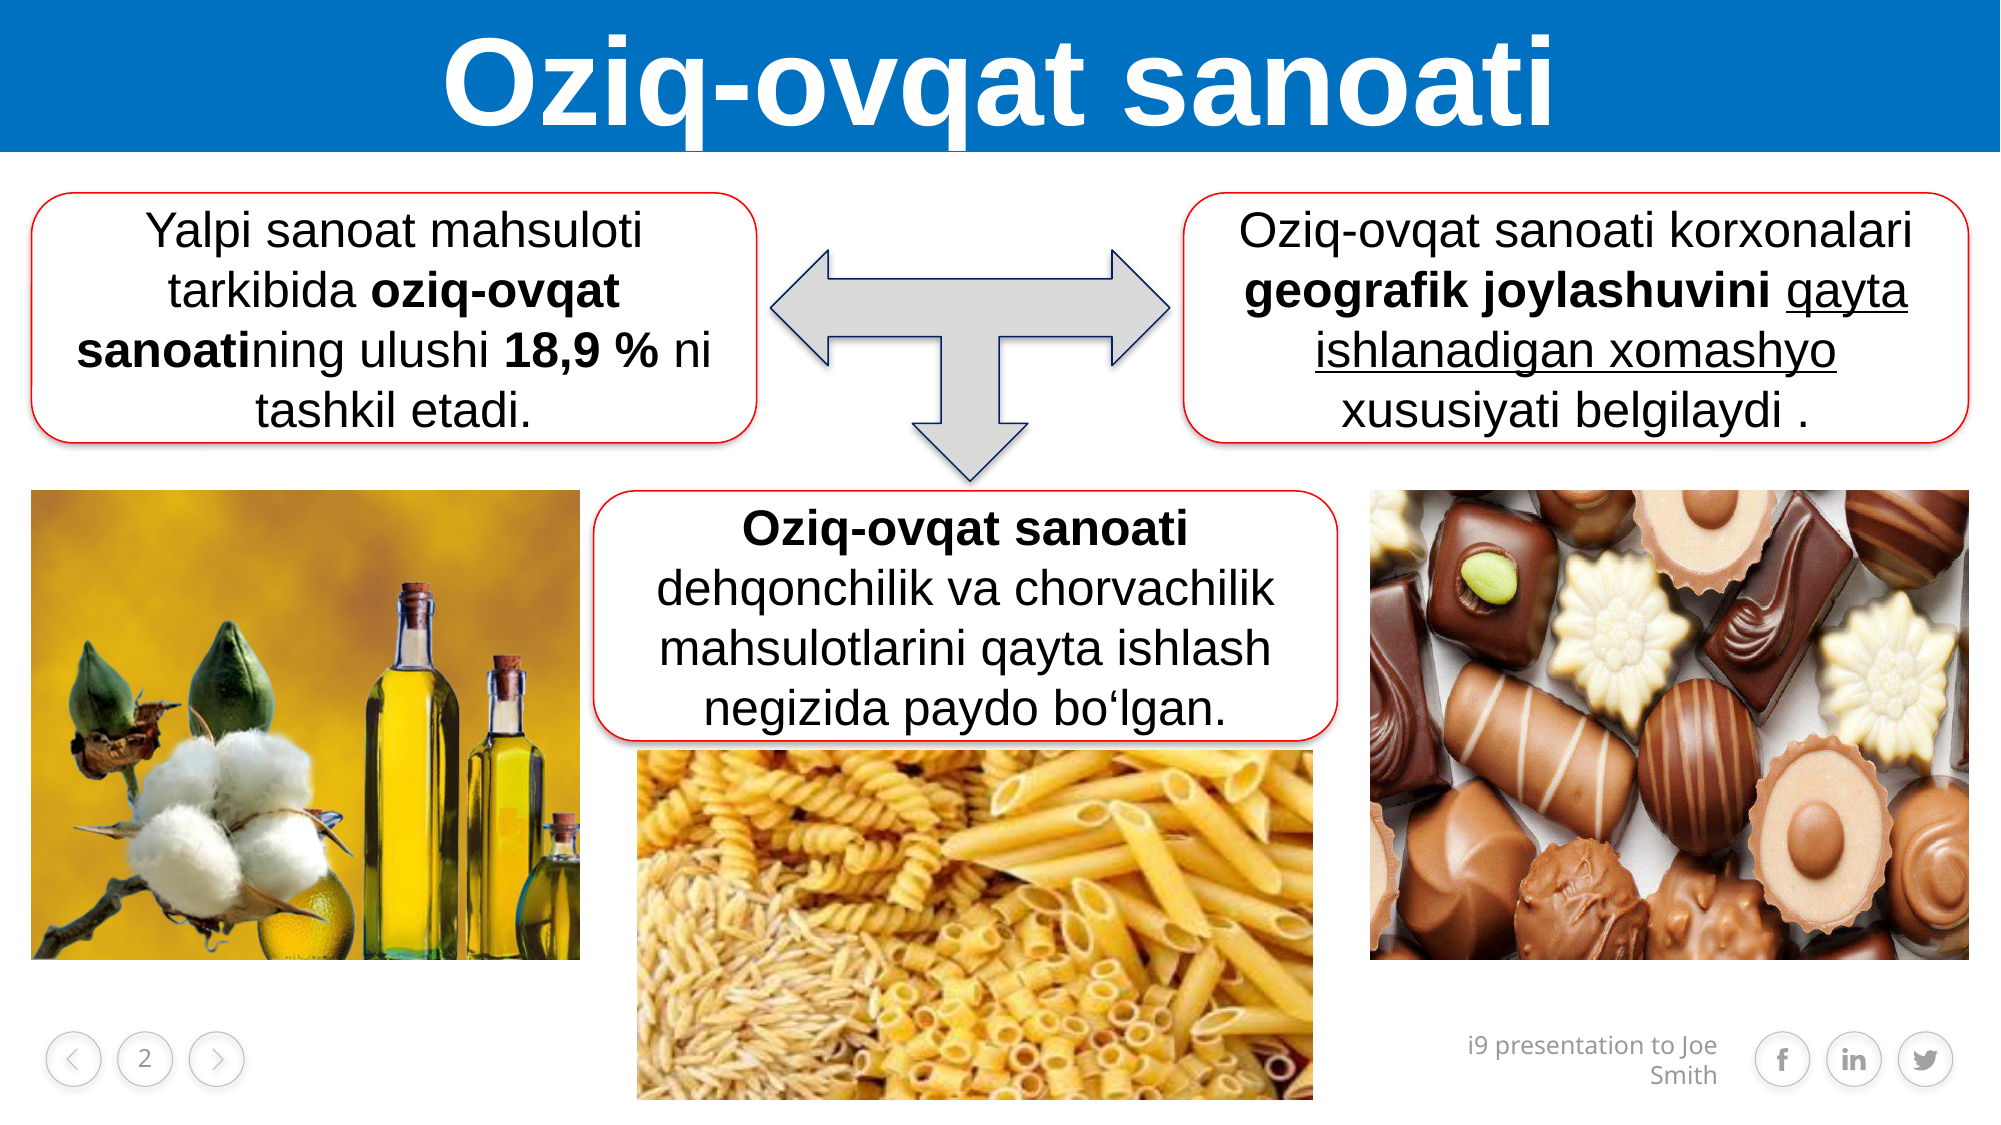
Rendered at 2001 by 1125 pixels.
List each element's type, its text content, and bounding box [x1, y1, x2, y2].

text_box [769, 249, 1171, 482]
picture [637, 750, 1313, 1101]
text_box Yalpi sanoat mahsuloti tarkibida oziq-ovqat sanoatining ulushi 18,9 % ni tashkil etadi. [30, 192, 758, 444]
picture [31, 490, 581, 960]
picture [1369, 490, 1969, 960]
text_box Oziq-ovqat sanoati dehqonchilik va chorvachilik mahsulotlarini qayta ishlash negizida paydo bo‘lgan. [592, 490, 1339, 742]
text_box Oziq-ovqat sanoati [0, 0, 2000, 152]
text_box Oziq-ovqat sanoati korxonalari geografik joylashuvini qayta ishlanadigan xomashyo xususiyati belgilaydi . [1182, 192, 1970, 444]
